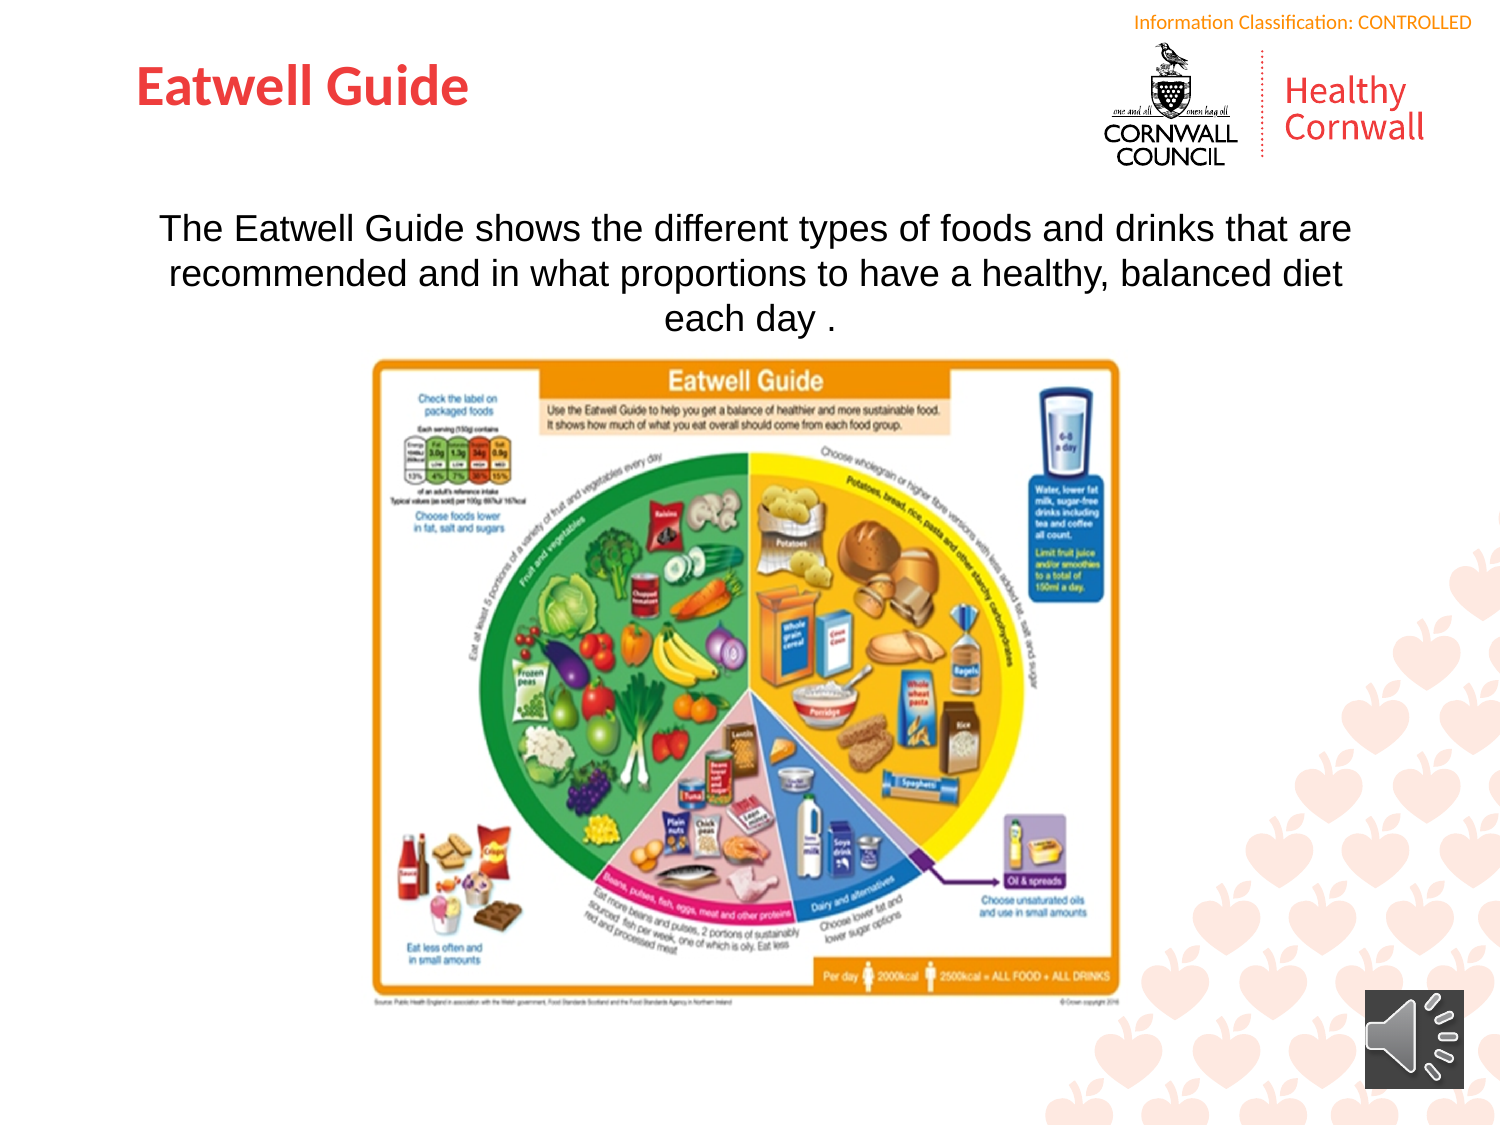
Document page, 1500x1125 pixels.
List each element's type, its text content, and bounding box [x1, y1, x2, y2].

picture [1364, 989, 1465, 1090]
text_box Eatwell Guide [121, 39, 499, 125]
text_box The Eatwell Guide shows the different types of foods and drinks that are recommended and in what proportions to have a healthy, balanced diet each day . [112, 196, 1400, 346]
picture [361, 295, 1128, 1064]
